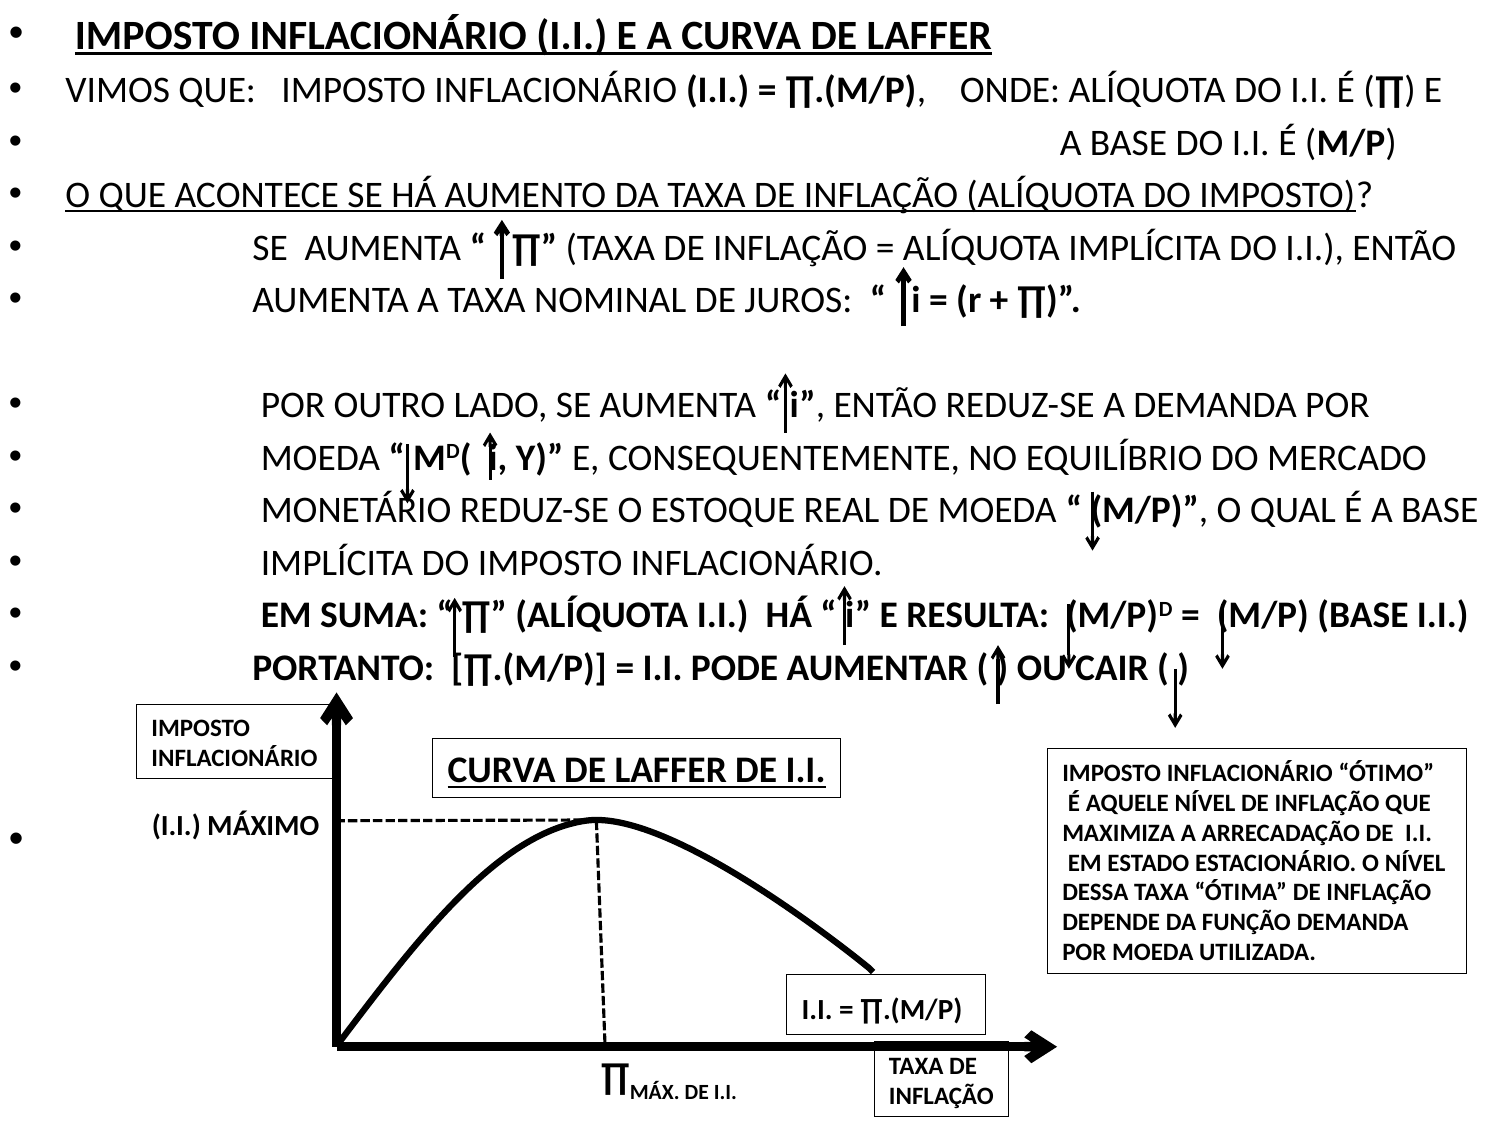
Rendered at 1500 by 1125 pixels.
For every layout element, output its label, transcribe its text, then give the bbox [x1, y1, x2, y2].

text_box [596, 820, 606, 1043]
text_box IMPOSTO INFLACIONÁRIO [136, 704, 332, 779]
text_box IMPOSTO INFLACIONÁRIO “ÓTIMO” É AQUELE NÍVEL DE INFLAÇÃO QUE MAXIMIZA A ARRECADAÇÃO DE I.I. EM ESTADO ESTACIONÁRIO. O NÍVEL DESSA TAXA “ÓTIMA” DE INFLAÇÃO DEPENDE DA FUNÇÃO DEMANDA POR MOEDA UTILIZADA. [1047, 748, 1467, 974]
text_box [592, 817, 875, 1009]
text_box [341, 830, 591, 1045]
list IMPOSTO INFLACIONÁRIO (I.I.) E A CURVA DE LAFFER VIMOS QUE: IMPOSTO INFLACIONÁRIO (I.I.) = ∏.(M/P), ONDE: ALÍQUOTA DO I.I. É (∏) E A BASE DO I.I. É (M/P) O QUE ACONTECE SE HÁ AUMENTO DA TAXA DE INFLAÇÃO (ALÍQUOTA DO IMPOSTO)? SE AUMENTA “ ∏” (TAXA DE INFLAÇÃO = ALÍQUOTA IMPLÍCITA DO I.I.), ENTÃO AUMENTA A TAXA NOMINAL DE JUROS: “ i = (r + ∏)”. POR OUTRO LADO, SE AUMENTA “ i”, ENTÃO REDUZ-SE A DEMANDA POR MOEDA “ MD( i, Y)” E, CONSEQUENTEMENTE, NO EQUILÍBRIO DO MERCADO MONETÁRIO REDUZ-SE O ESTOQUE REAL DE MOEDA “ (M/P)”, O QUAL É A BASE IMPLÍCITA DO IMPOSTO INFLACIONÁRIO. EM SUMA: “ ∏” (ALÍQUOTA I.I.) HÁ “ i” E RESULTA: (M/P)D = (M/P) (BASE I.I.) PORTANTO: [∏.(M/P)] = I.I. PODE AUMENTAR ( ) OU CAIR ( ) [0, 0, 1500, 1125]
text_box (I.I.) MÁXIMO [137, 798, 332, 849]
text_box I.I. = ∏.(M/P) [786, 974, 986, 1035]
text_box CURVA DE LAFFER DE I.I. [432, 738, 841, 798]
text_box ∏MÁX. DE I.I. [577, 1056, 753, 1112]
text_box TAXA DE INFLAÇÃO [874, 1056, 1009, 1117]
text_box TAXA DE INFLAÇÃO [874, 1041, 1009, 1046]
